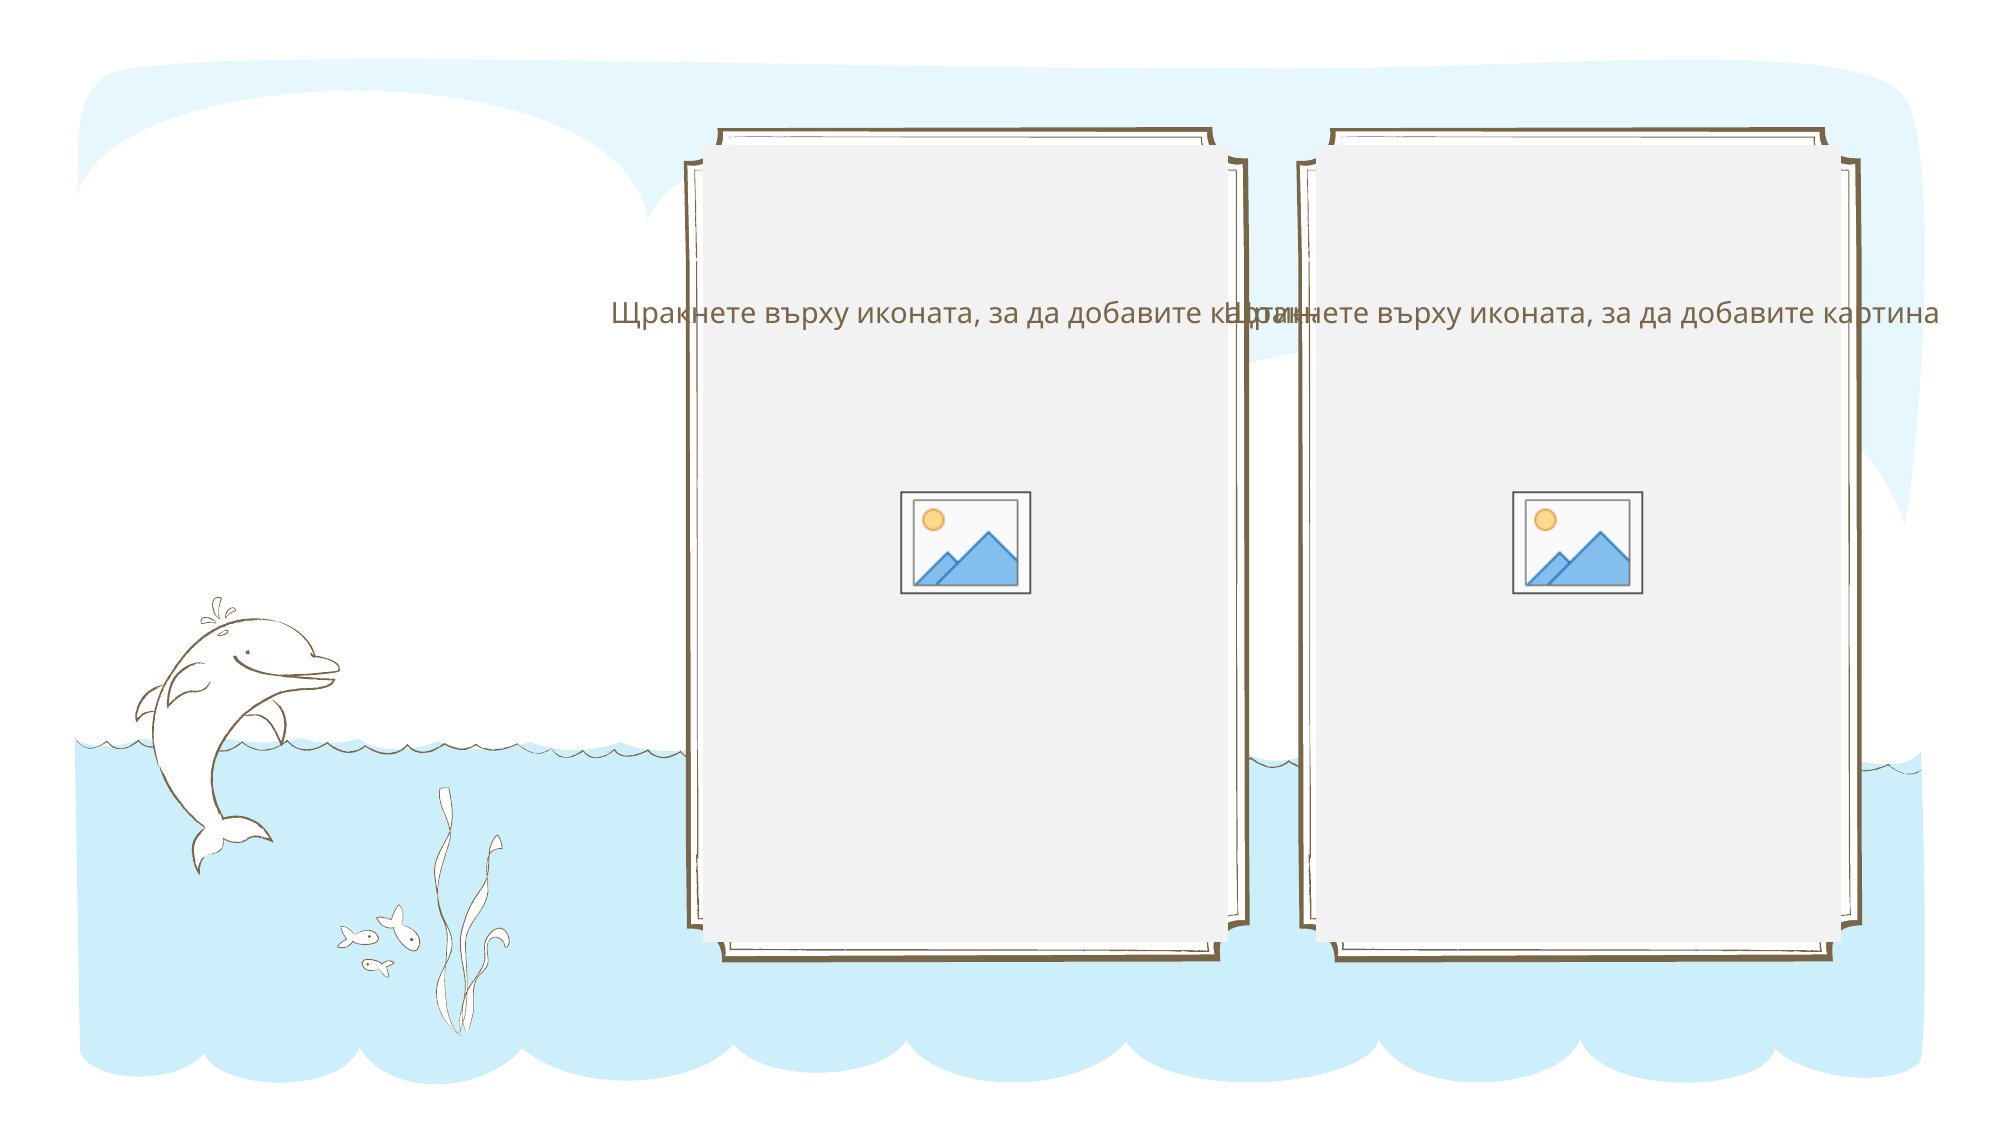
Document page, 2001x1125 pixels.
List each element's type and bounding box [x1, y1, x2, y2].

picture [702, 144, 1229, 942]
picture [1315, 144, 1841, 942]
